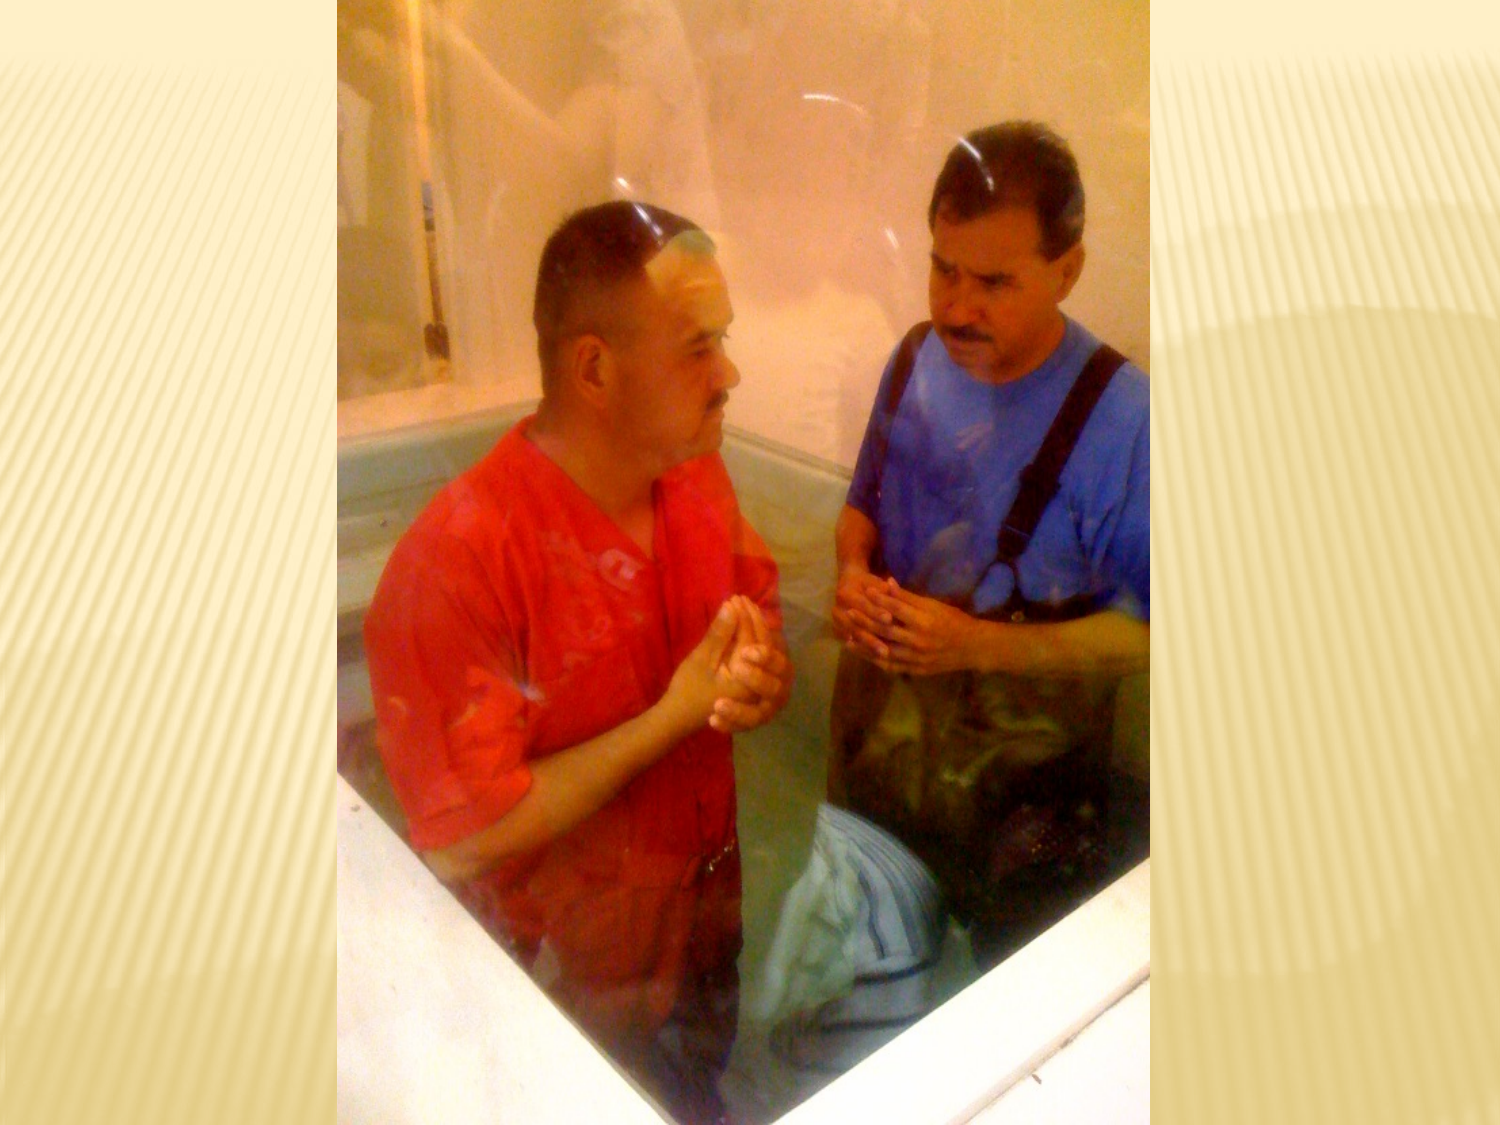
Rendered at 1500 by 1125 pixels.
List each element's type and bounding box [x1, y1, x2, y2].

picture [337, 0, 1151, 1125]
